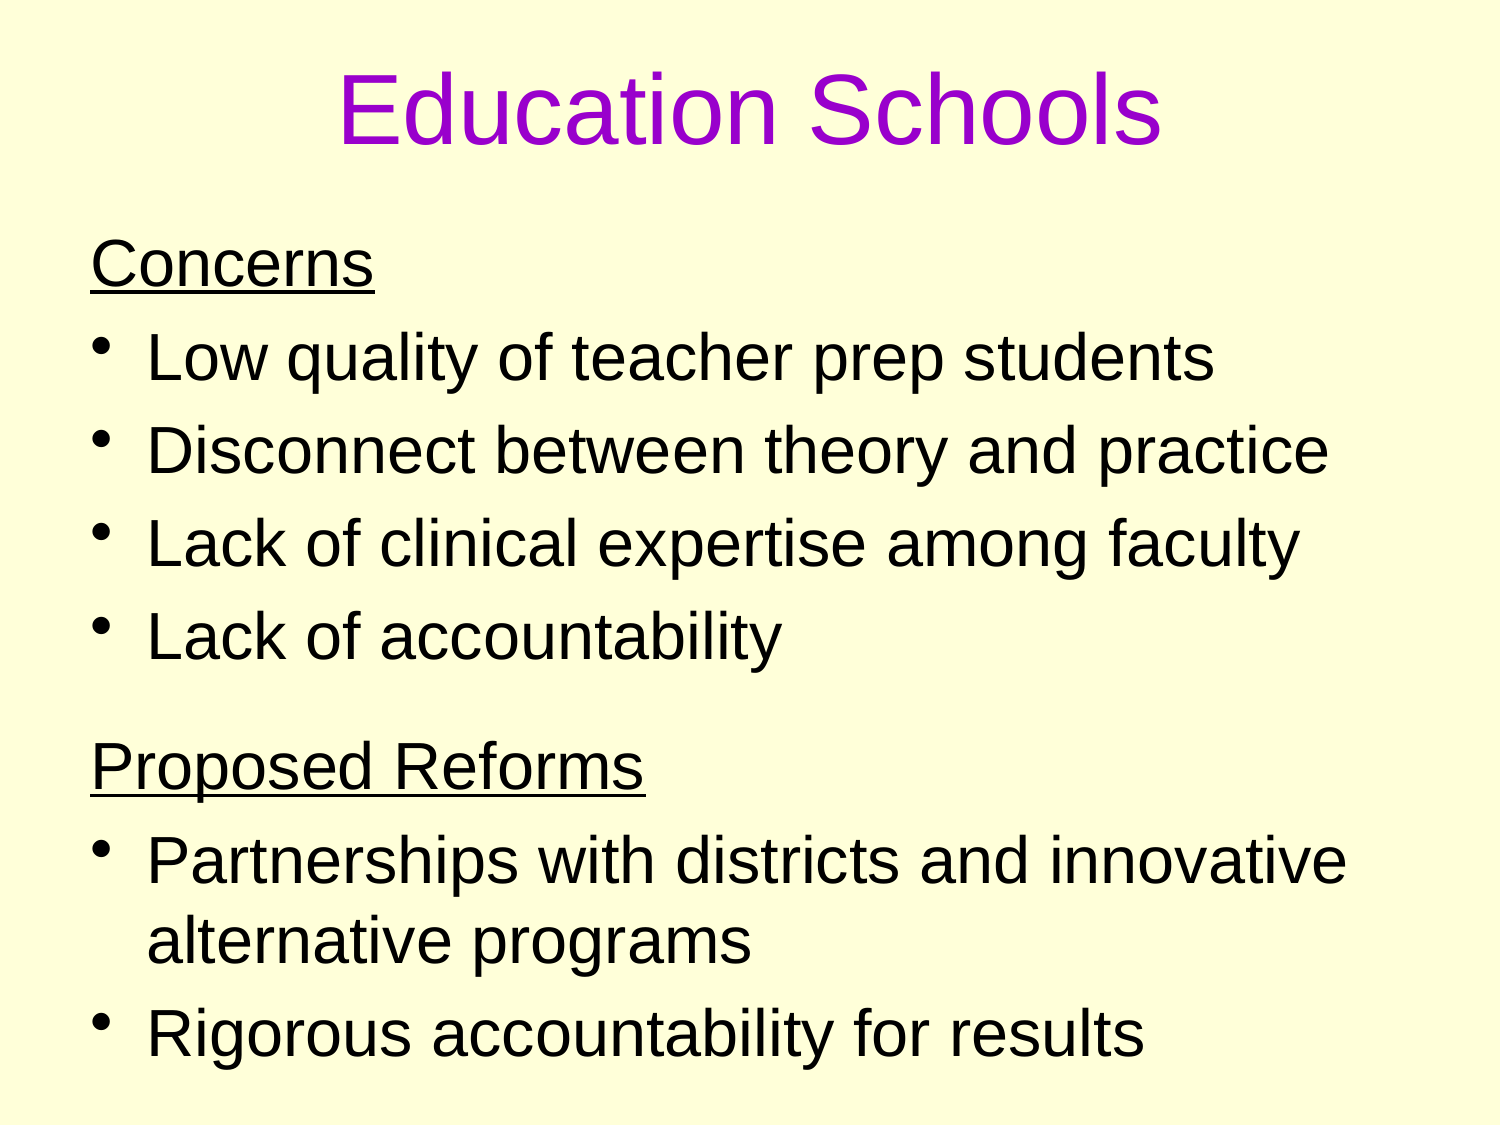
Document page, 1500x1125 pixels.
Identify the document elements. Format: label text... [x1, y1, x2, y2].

list Concerns Low quality of teacher prep students Disconnect between theory and practice Lack of clinical expertise among faculty Lack of accountability Proposed Reforms Partnerships with districts and innovative alternative programs Rigorous accountability for results [74, 212, 1426, 1088]
text_box Education Schools [0, 37, 1500, 188]
